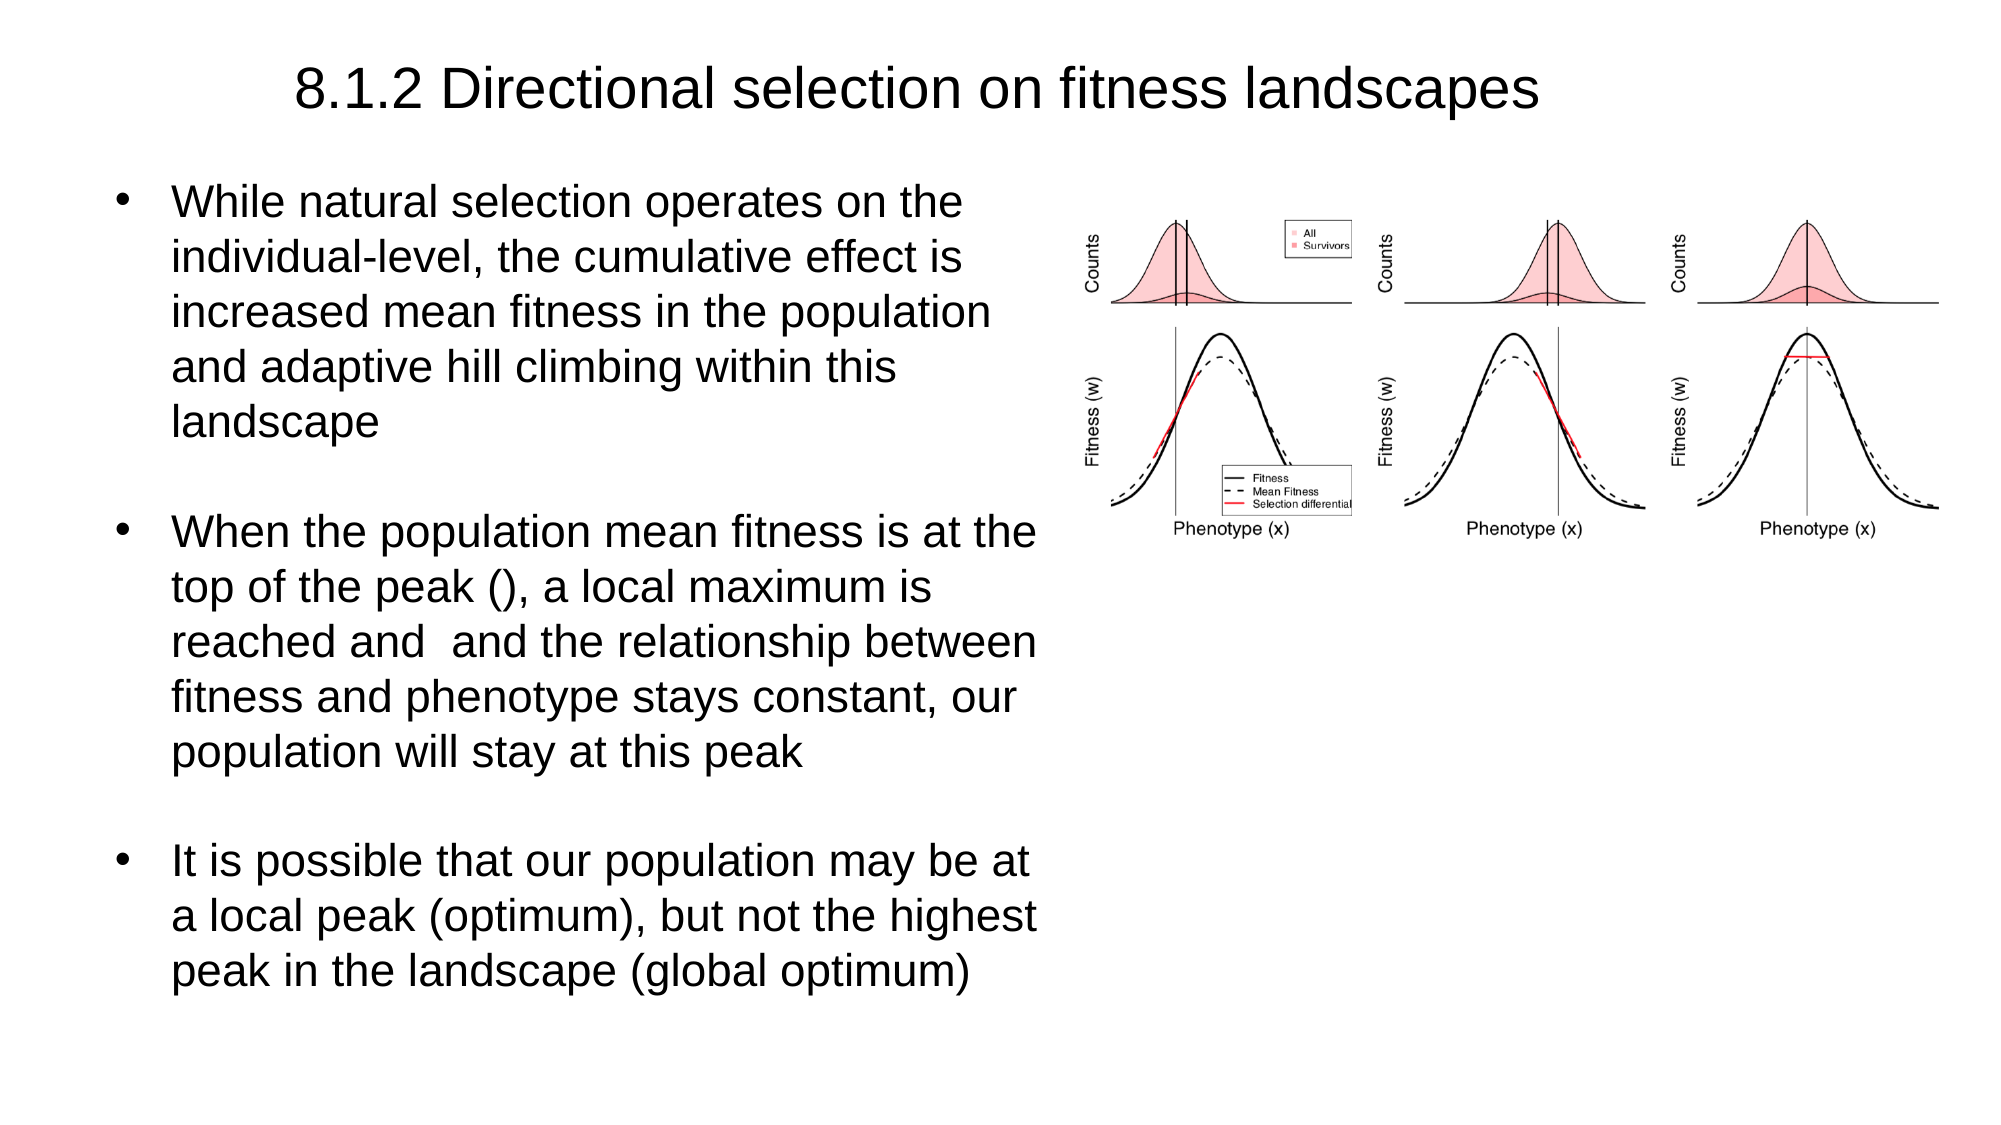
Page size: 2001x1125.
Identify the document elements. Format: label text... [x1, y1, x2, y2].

text_box 8.1.2 Directional selection on fitness landscapes [196, 42, 1640, 128]
picture [1060, 204, 1980, 563]
